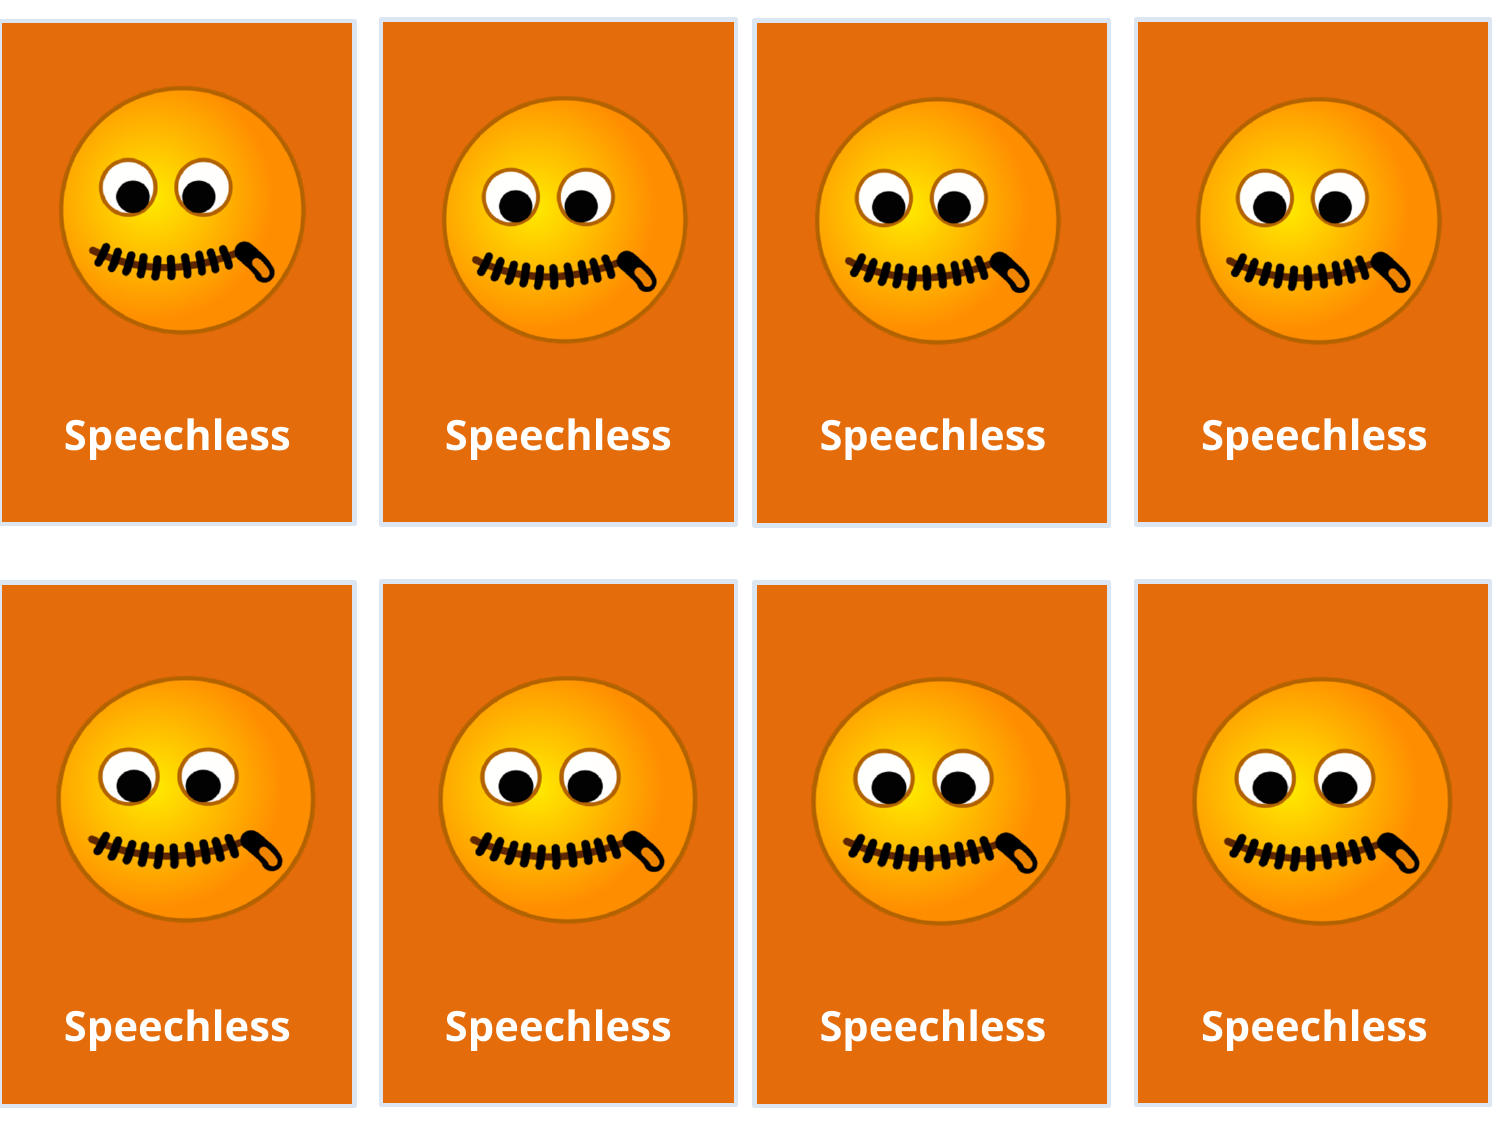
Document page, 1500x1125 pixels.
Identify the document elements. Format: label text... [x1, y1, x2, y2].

text_box Speechless [1135, 385, 1494, 483]
picture [435, 89, 693, 349]
text_box [379, 483, 738, 527]
text_box Speechless [379, 975, 738, 1074]
text_box [379, 579, 738, 975]
text_box [1134, 579, 1492, 1107]
picture [49, 670, 321, 928]
text_box [752, 18, 1111, 528]
picture [1190, 90, 1448, 350]
text_box [0, 580, 357, 975]
text_box Speechless [0, 385, 357, 483]
text_box Book a table [0, 580, 378, 1125]
text_box Speechless [1135, 975, 1494, 1074]
text_box Speechless [379, 385, 738, 483]
picture [53, 80, 311, 340]
text_box Speechless [754, 385, 1112, 483]
text_box [379, 17, 738, 385]
picture [805, 671, 1077, 931]
picture [432, 670, 704, 930]
picture [808, 90, 1066, 350]
text_box [0, 1074, 357, 1108]
text_box [0, 483, 357, 526]
text_box [379, 1074, 738, 1107]
text_box Speechless [754, 975, 1112, 1074]
text_box Book a table [0, 9, 410, 564]
picture [1186, 671, 1458, 931]
text_box [0, 19, 357, 385]
text_box [1134, 17, 1492, 527]
text_box Speechless [0, 975, 357, 1074]
text_box [752, 580, 1111, 1108]
